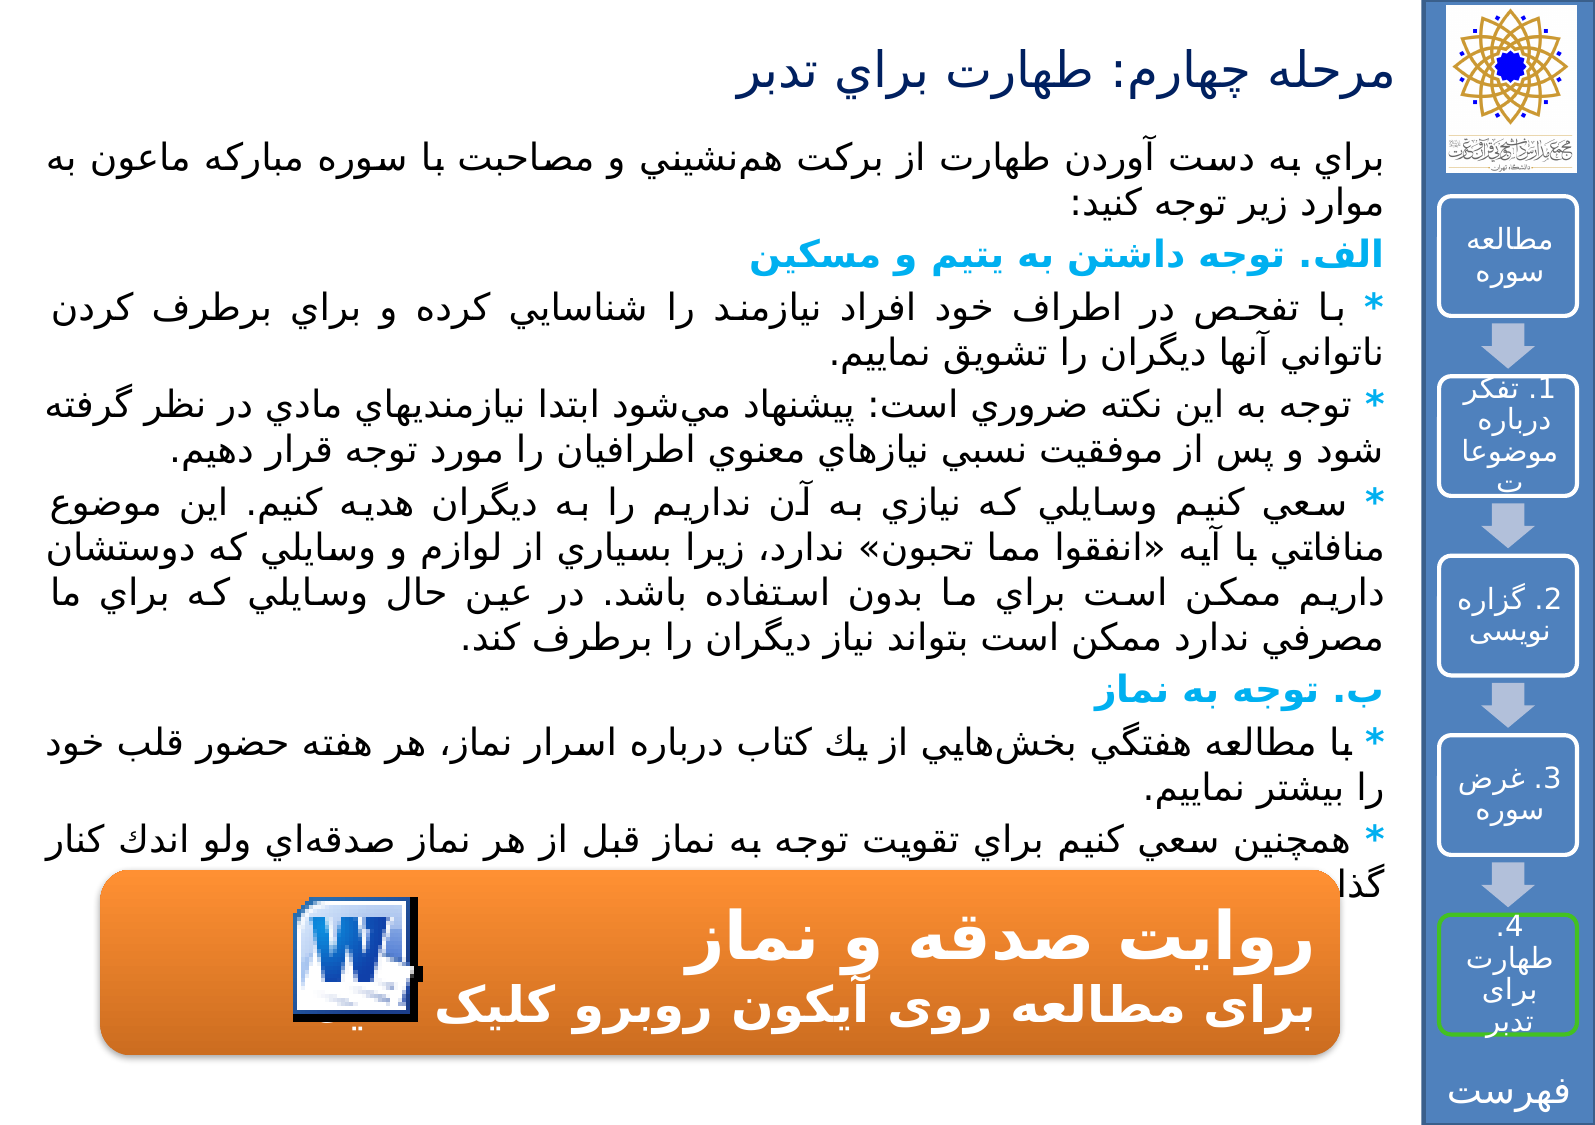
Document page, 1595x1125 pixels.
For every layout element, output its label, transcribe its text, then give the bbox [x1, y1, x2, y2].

list براي به دست آوردن طهارت از بركت هم‌نشيني و مصاحبت با سوره مبارکه ماعون به موارد زير توجه كنيد: الف. توجه داشتن به يتيم و مسكين * با تفحص در اطراف خود افراد نيازمند را ‌شناسايي كرده و براي برطرف كردن ناتواني آنها ديگران را تشويق نماييم. * توجه به اين نكته ضروري است:‌ پيشنهاد مي‌شود ابتدا نيازمندي​هاي مادي در نظر گرفته شود و پس از موفقيت نسبي نيازهاي معنوي اطرافيان را مورد توجه قرار دهيم. * سعي كنيم وسايلي كه نيازي به آن نداريم را به ديگران هديه كنيم. اين موضوع منافاتي با آيه «انفقوا مما تحبون» ندارد، زيرا بسياري از لوازم و وسايلي كه دوستشان داريم ممكن است براي ما بدون استفاده باشد. در عين حال وسايلي كه براي ما مصرفي ندارد ممكن است بتواند نياز ديگران را برطرف كند. ب. توجه به نماز * با مطالعه هفتگي بخش‌هايي از يك كتاب درباره اسرار نماز، ‌هر هفته حضور قلب خود را بيشتر نماييم. * همچنين سعي كنيم براي تقويت توجه به نماز قبل از هر نماز صدقه‌اي ولو اندك كنار گذاريم. [29, 125, 1400, 870]
picture [1446, 5, 1577, 173]
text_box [1438, 195, 1578, 1036]
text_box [277, 897, 440, 1125]
title مرحله چهارم: طهارت براي تدبر [29, 8, 1412, 126]
text_box روایت صدقه و نماز برای مطالعه روی آیکون روبرو کلیک کنید [100, 869, 1341, 1056]
